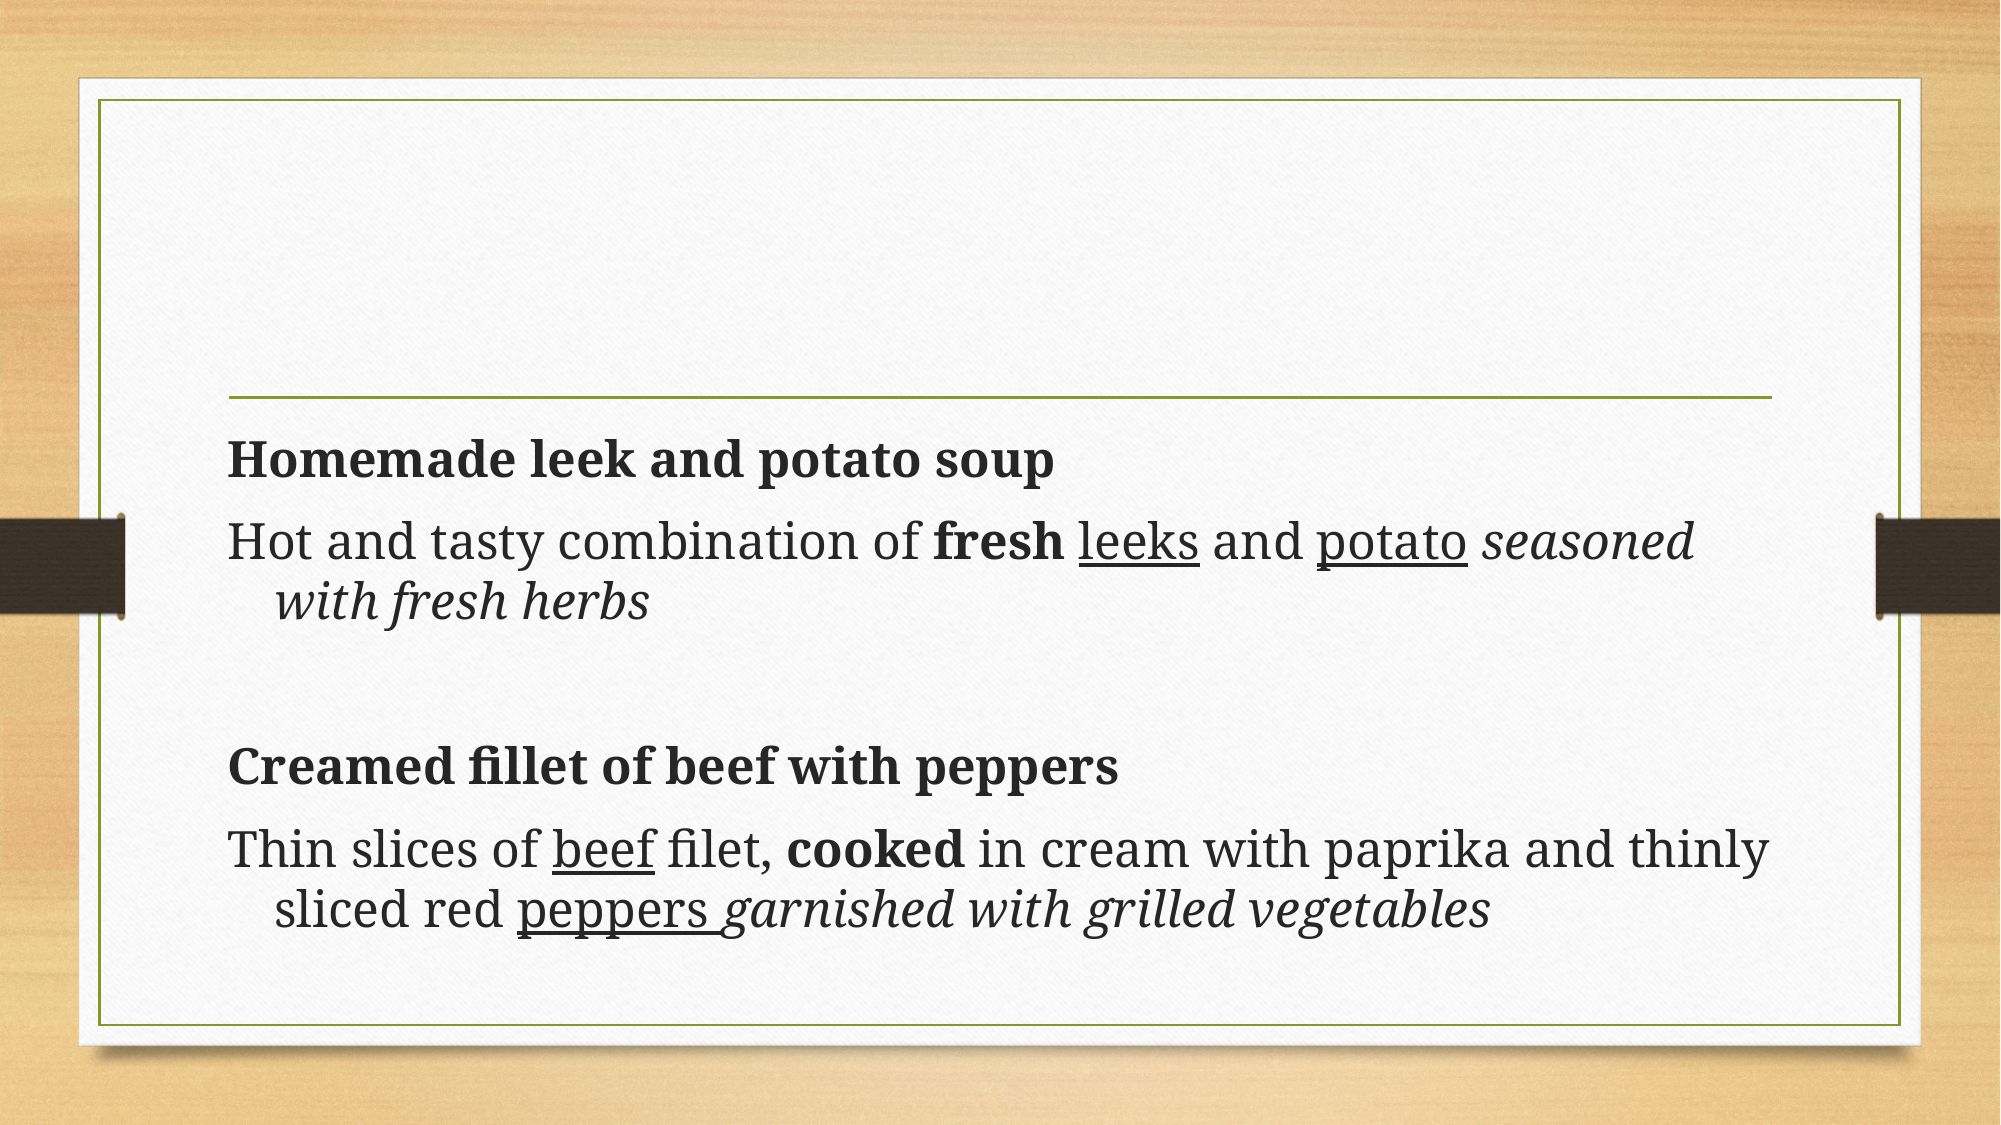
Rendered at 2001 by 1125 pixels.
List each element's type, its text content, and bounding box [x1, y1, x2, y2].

list Homemade leek and potato soup Hot and tasty combination of fresh leeks and potato seasoned with fresh herbs Creamed fillet of beef with peppers Thin slices of beef filet, cooked in cream with paprika and thinly sliced red peppers garnished with grilled vegetables [212, 419, 1788, 964]
picture [0, 0, 2001, 1125]
